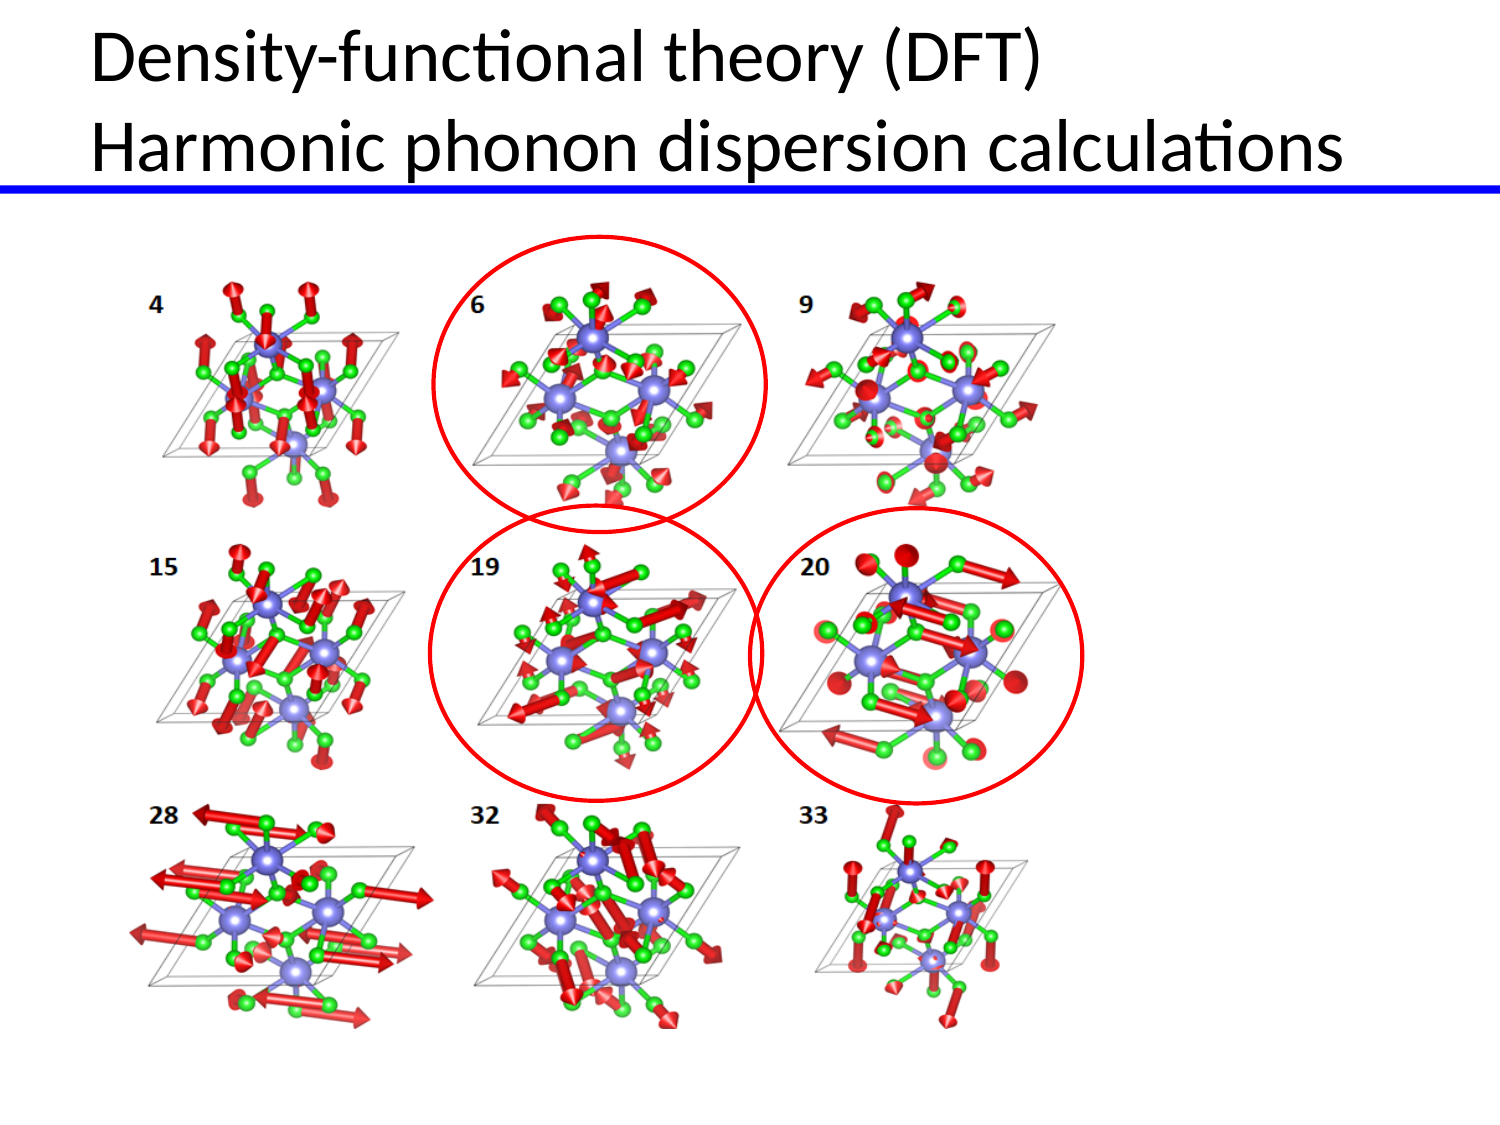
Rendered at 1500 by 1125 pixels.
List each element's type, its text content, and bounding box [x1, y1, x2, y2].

picture [129, 277, 1063, 1029]
title Density-functional theory (DFT) Harmonic phonon dispersion calculations [75, 3, 1425, 191]
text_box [429, 236, 1083, 804]
